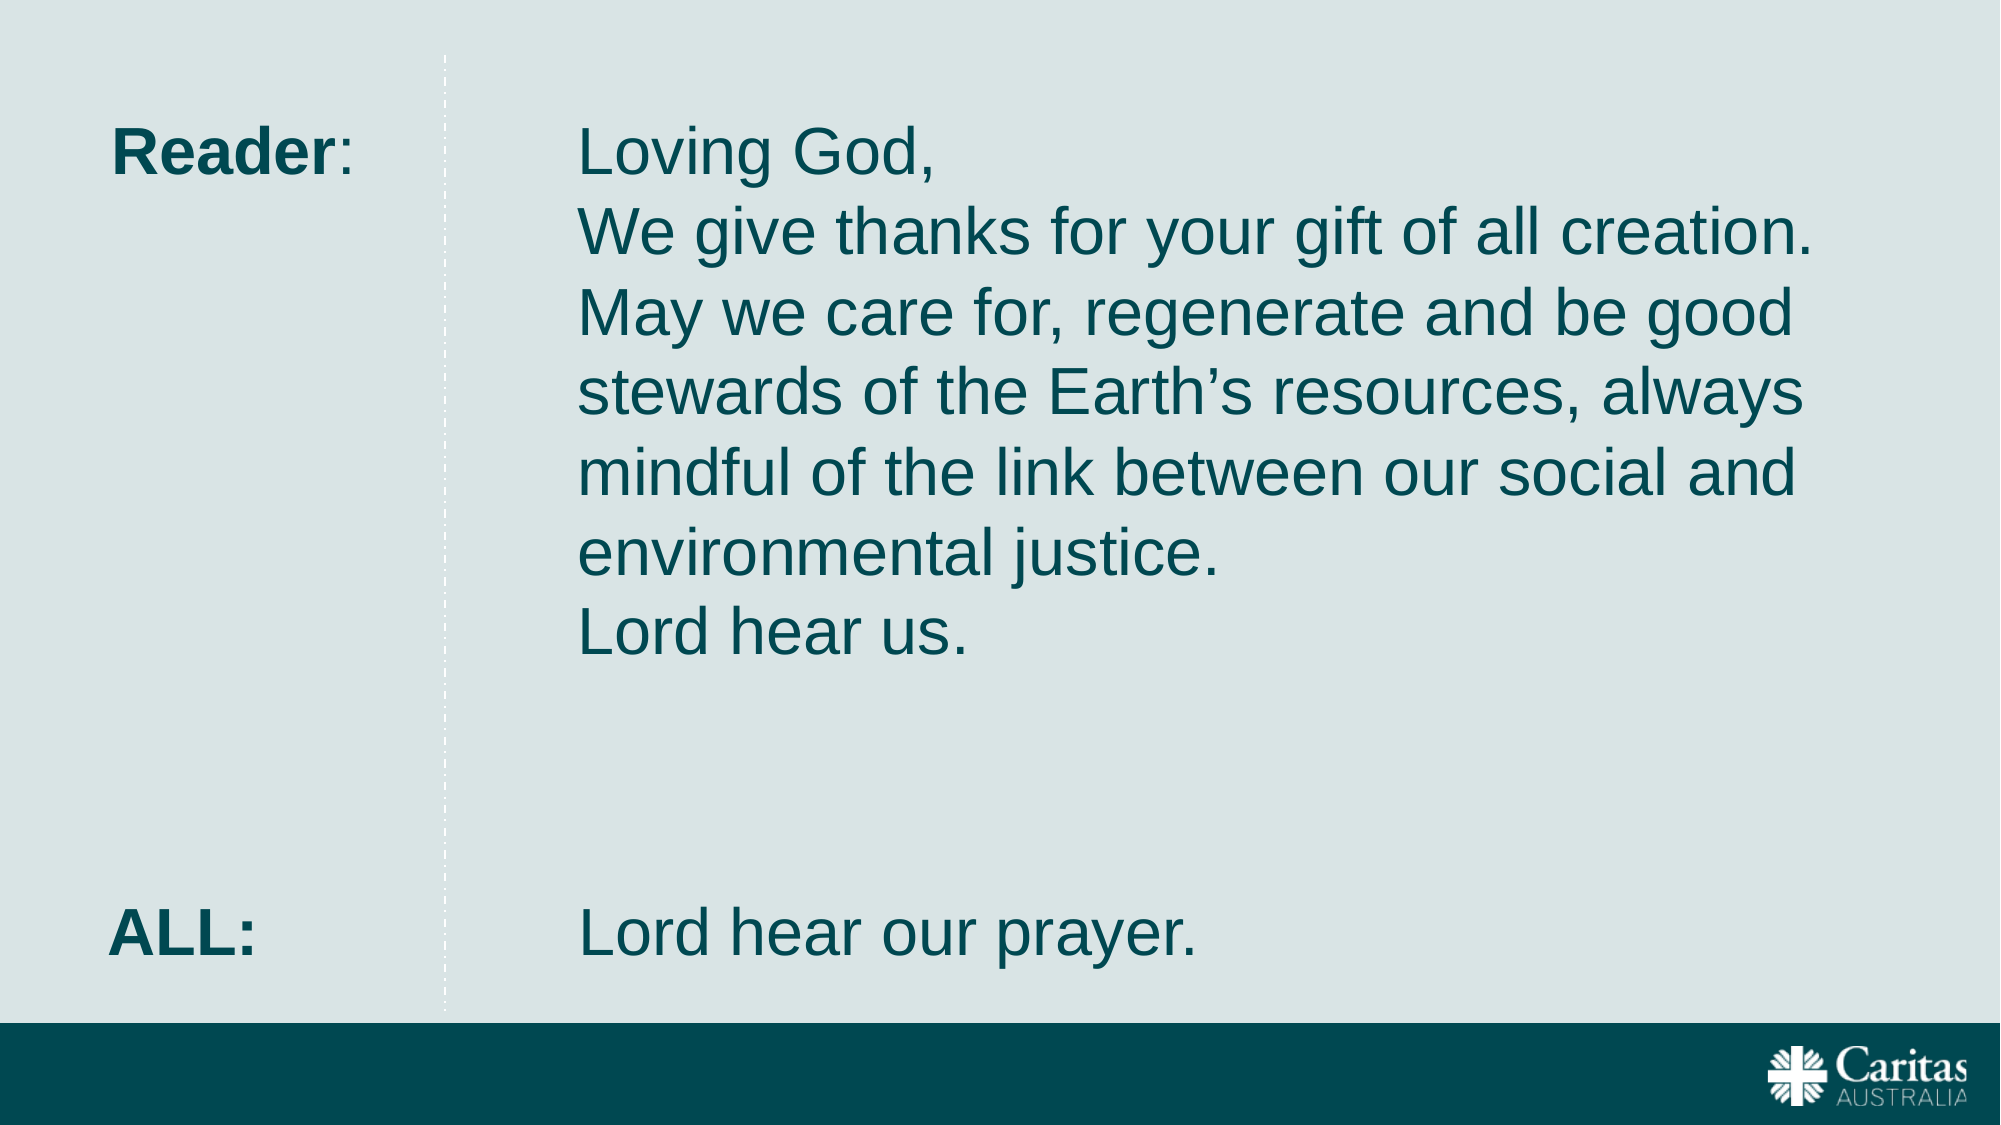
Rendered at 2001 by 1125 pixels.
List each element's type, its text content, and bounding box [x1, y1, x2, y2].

text_box Lord hear our prayer. [563, 881, 1610, 977]
text_box ALL: [92, 881, 388, 977]
text_box Loving God, We give thanks for your gift of all creation. May we care for, regenerate and be good stewards of the Earth’s resources, always mindful of the link between our social and environmental justice. Lord hear us. [562, 101, 1851, 756]
text_box Reader: [96, 101, 416, 196]
